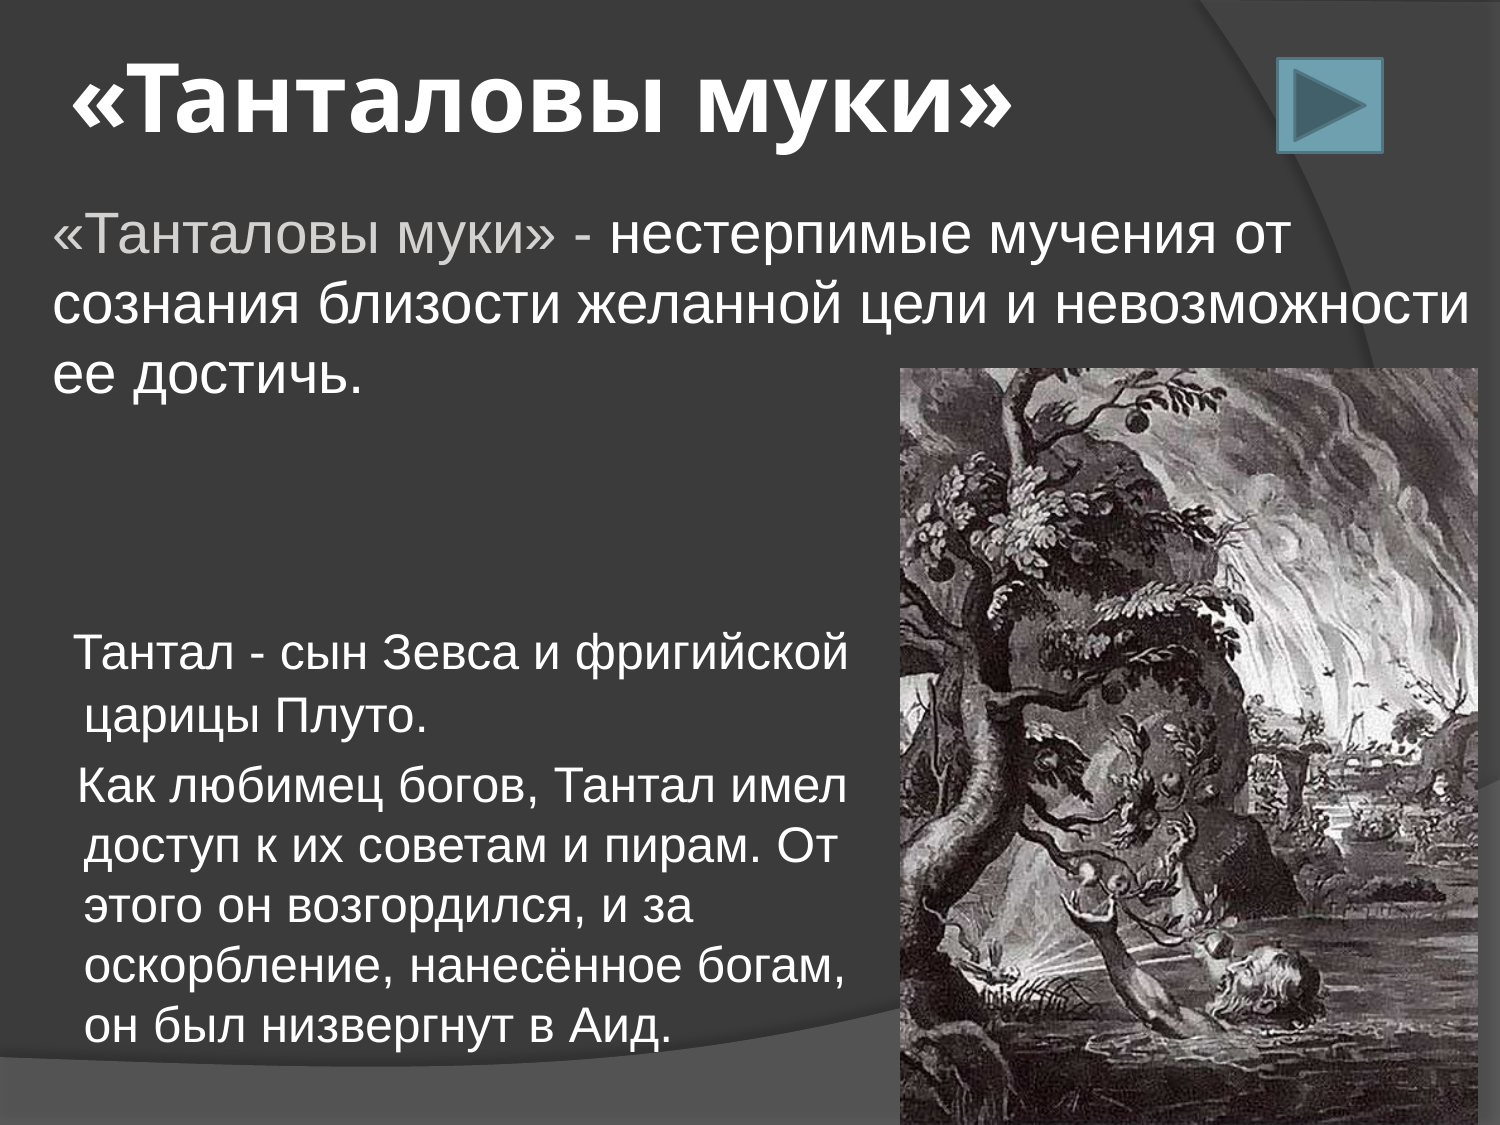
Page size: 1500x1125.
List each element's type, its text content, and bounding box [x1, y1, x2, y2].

picture [899, 368, 1478, 1125]
title «Танталовы муки» [62, 0, 1413, 187]
list Тантал - сын Зевса и фригийской царицы Плуто. Как любимец богов, Тантал имел доступ к их советам и пирам. От этого он возгордился, и за оскорбление, нанесённое богам, он был низвергнут в Аид. [0, 600, 891, 1125]
text_box [1276, 57, 1384, 154]
text_box «Танталовы муки» - нестерпимые мучения от сознания близости желанной цели и невозможности ее достичь. [37, 187, 1500, 413]
